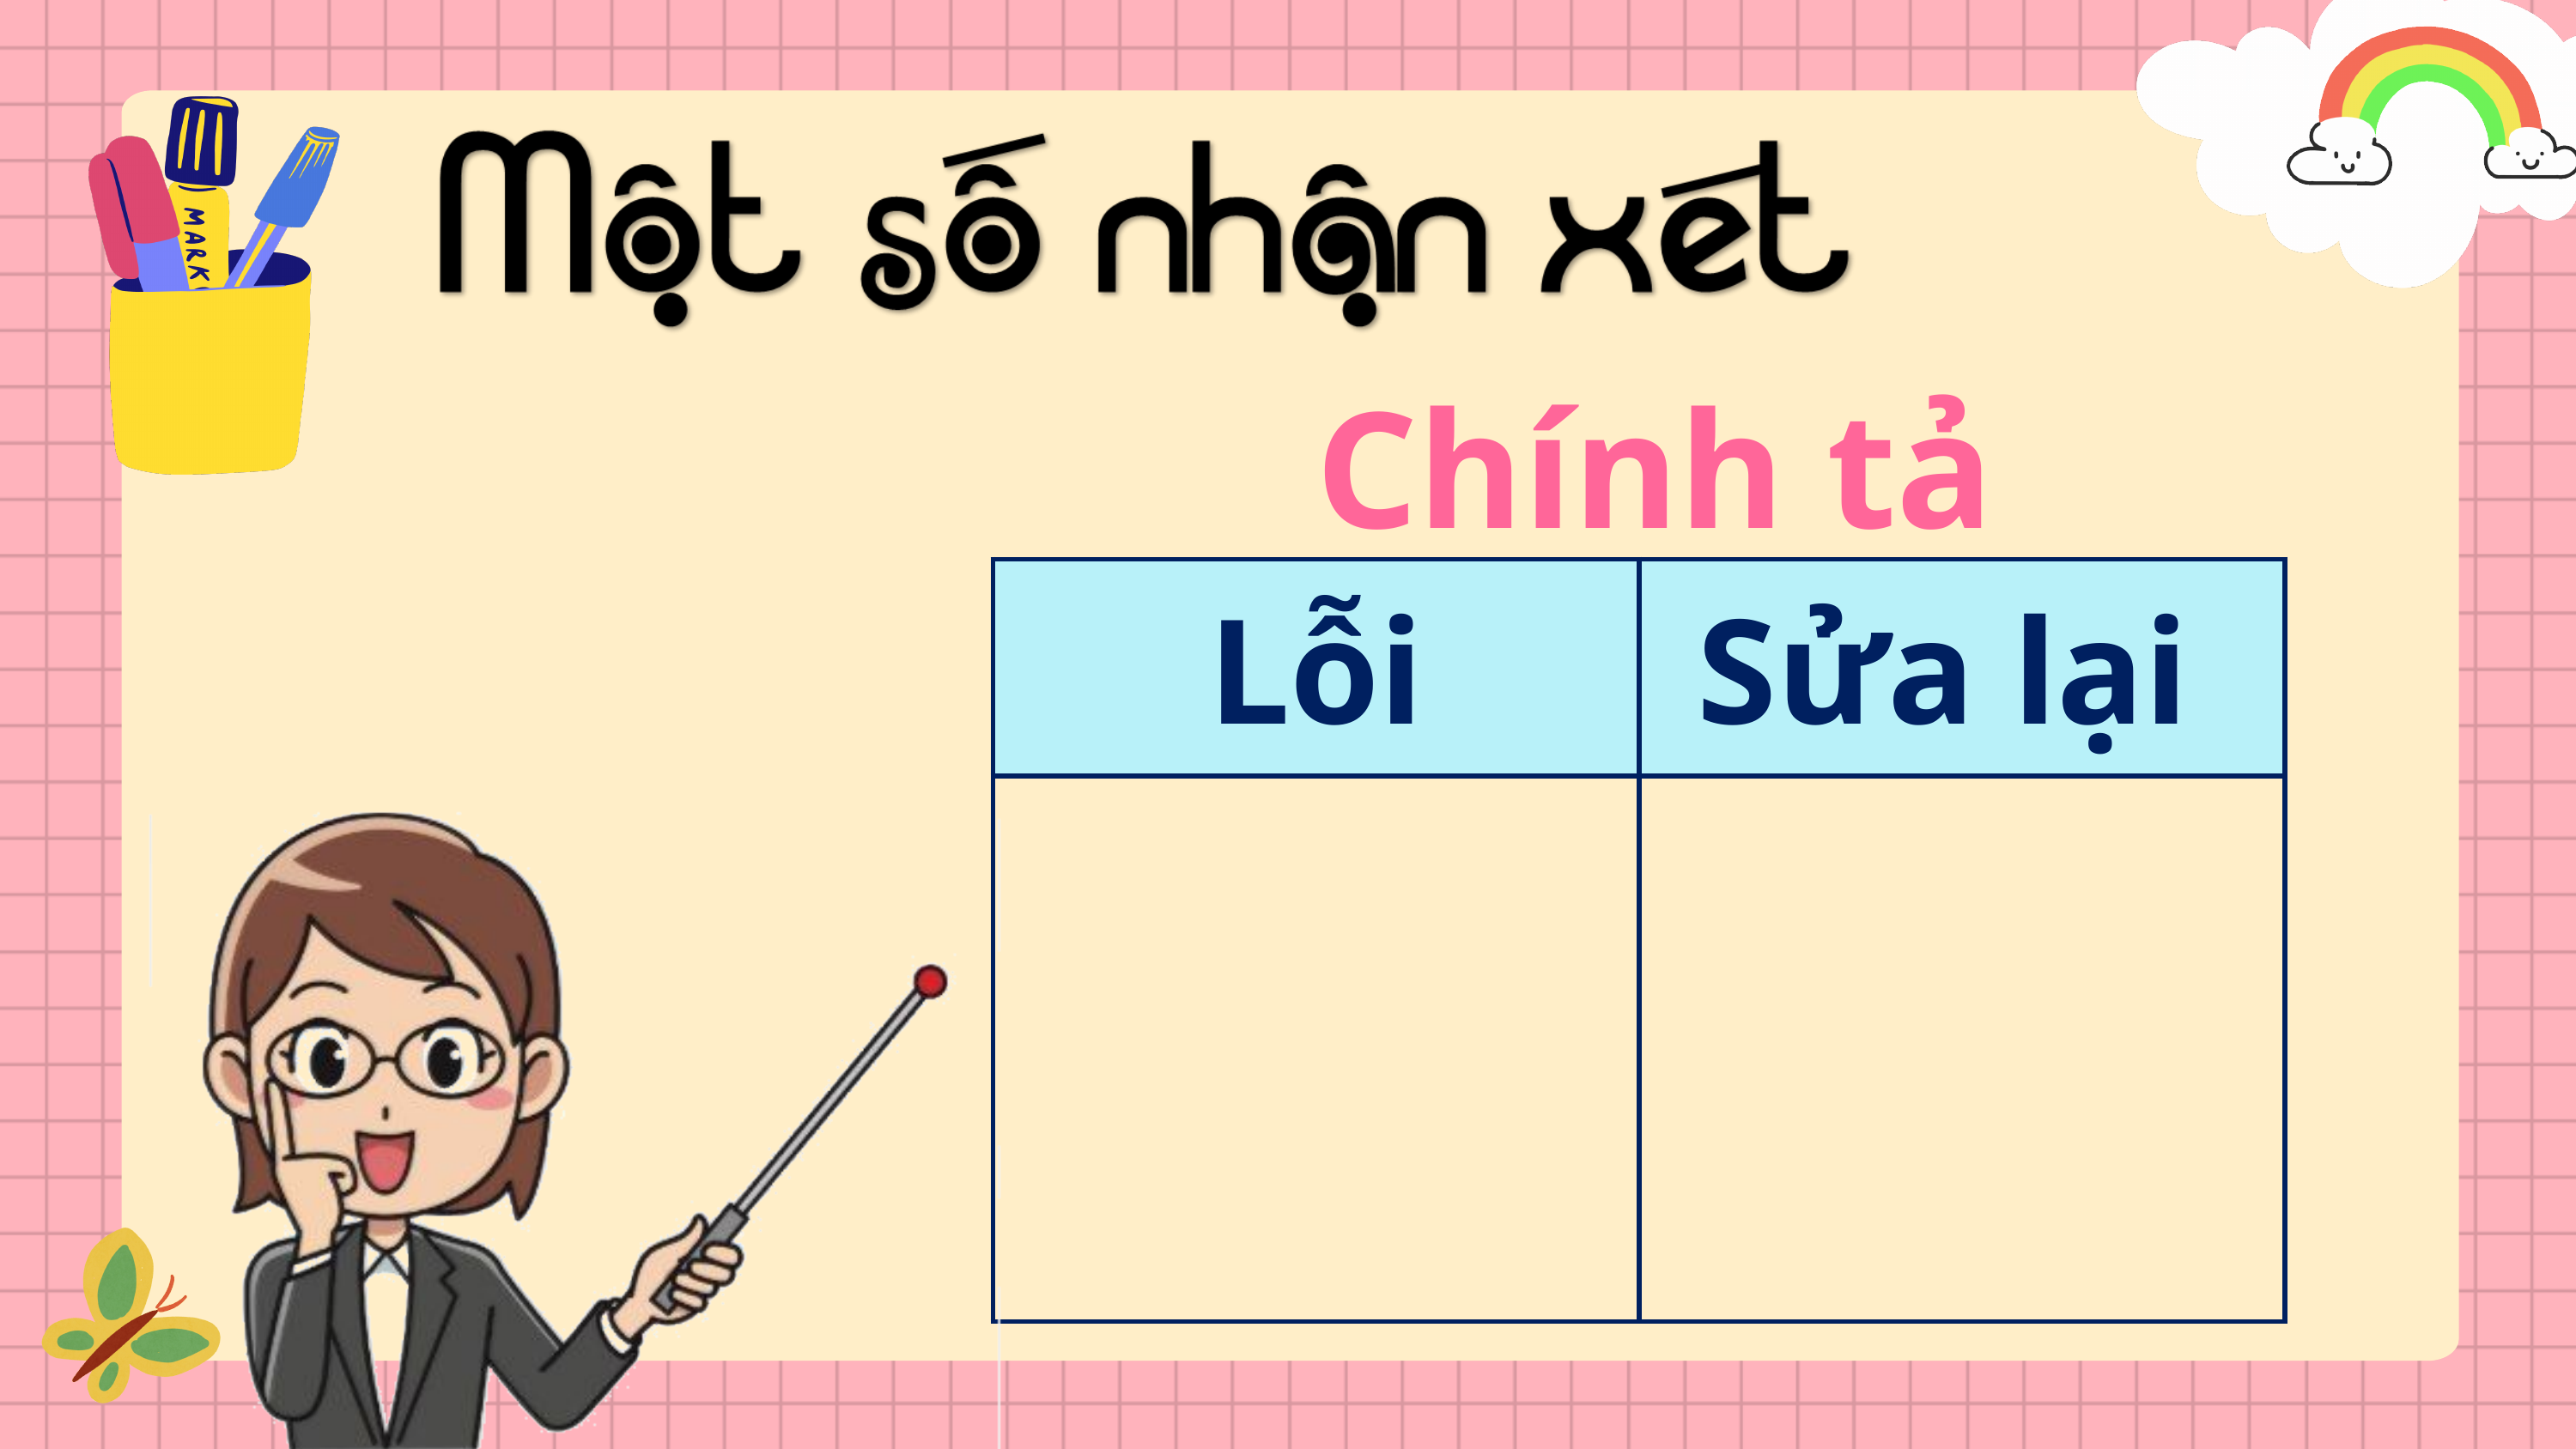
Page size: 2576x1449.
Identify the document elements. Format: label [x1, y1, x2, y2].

text_box [121, 90, 2459, 1361]
picture [0, 0, 2576, 1449]
